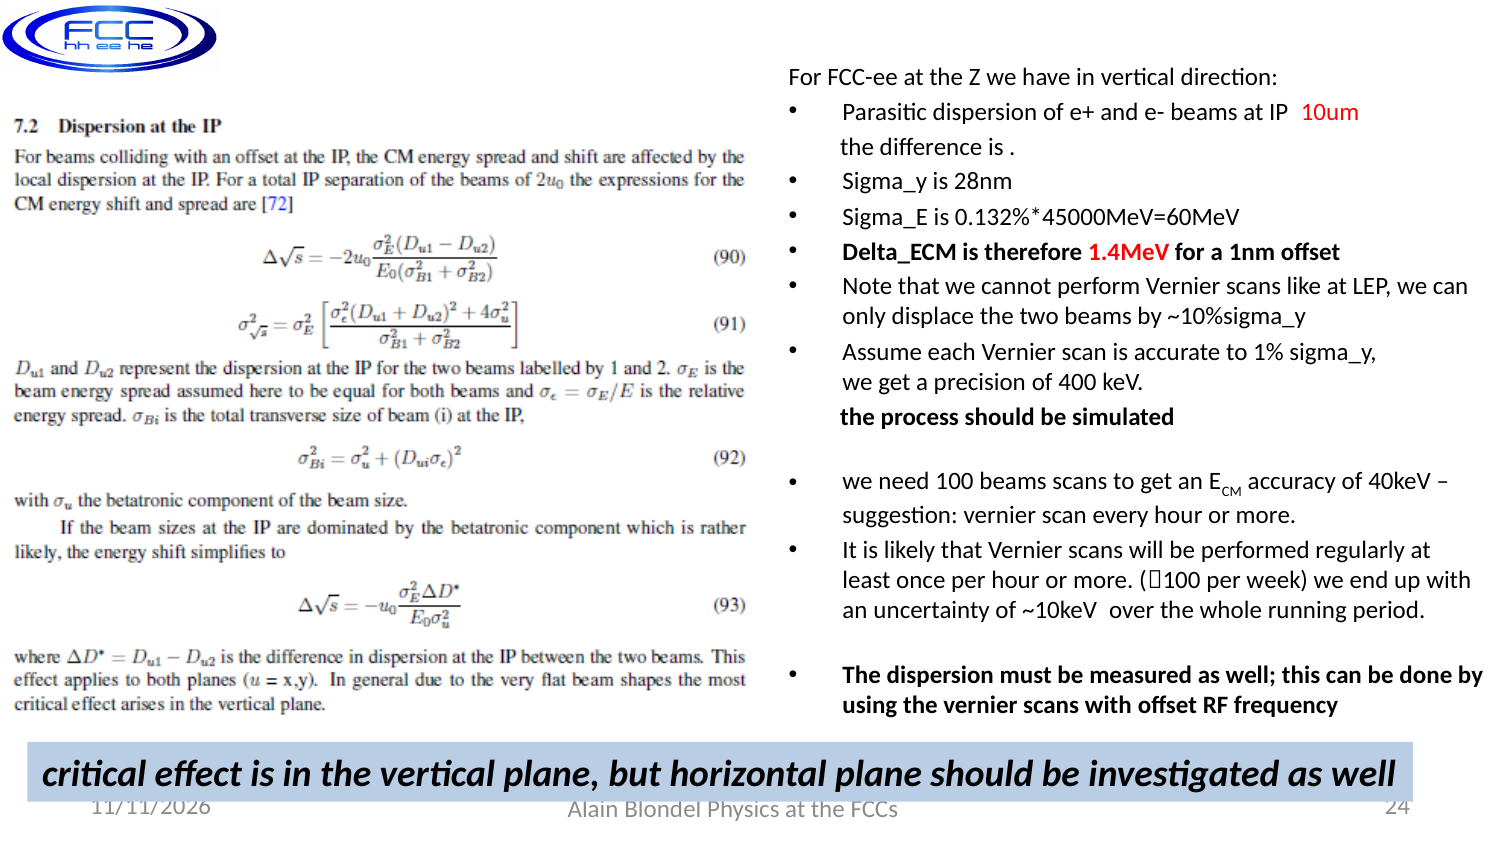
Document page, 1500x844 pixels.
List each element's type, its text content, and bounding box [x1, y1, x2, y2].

picture [0, 4, 221, 74]
text_box critical effect is in the vertical plane, but horizontal plane should be investigated as well [27, 741, 1413, 802]
slide_number 24 [1074, 782, 1425, 827]
picture [0, 104, 774, 718]
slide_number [75, 802, 425, 827]
footer Alain Blondel Physics at the FCCs [454, 802, 1023, 830]
